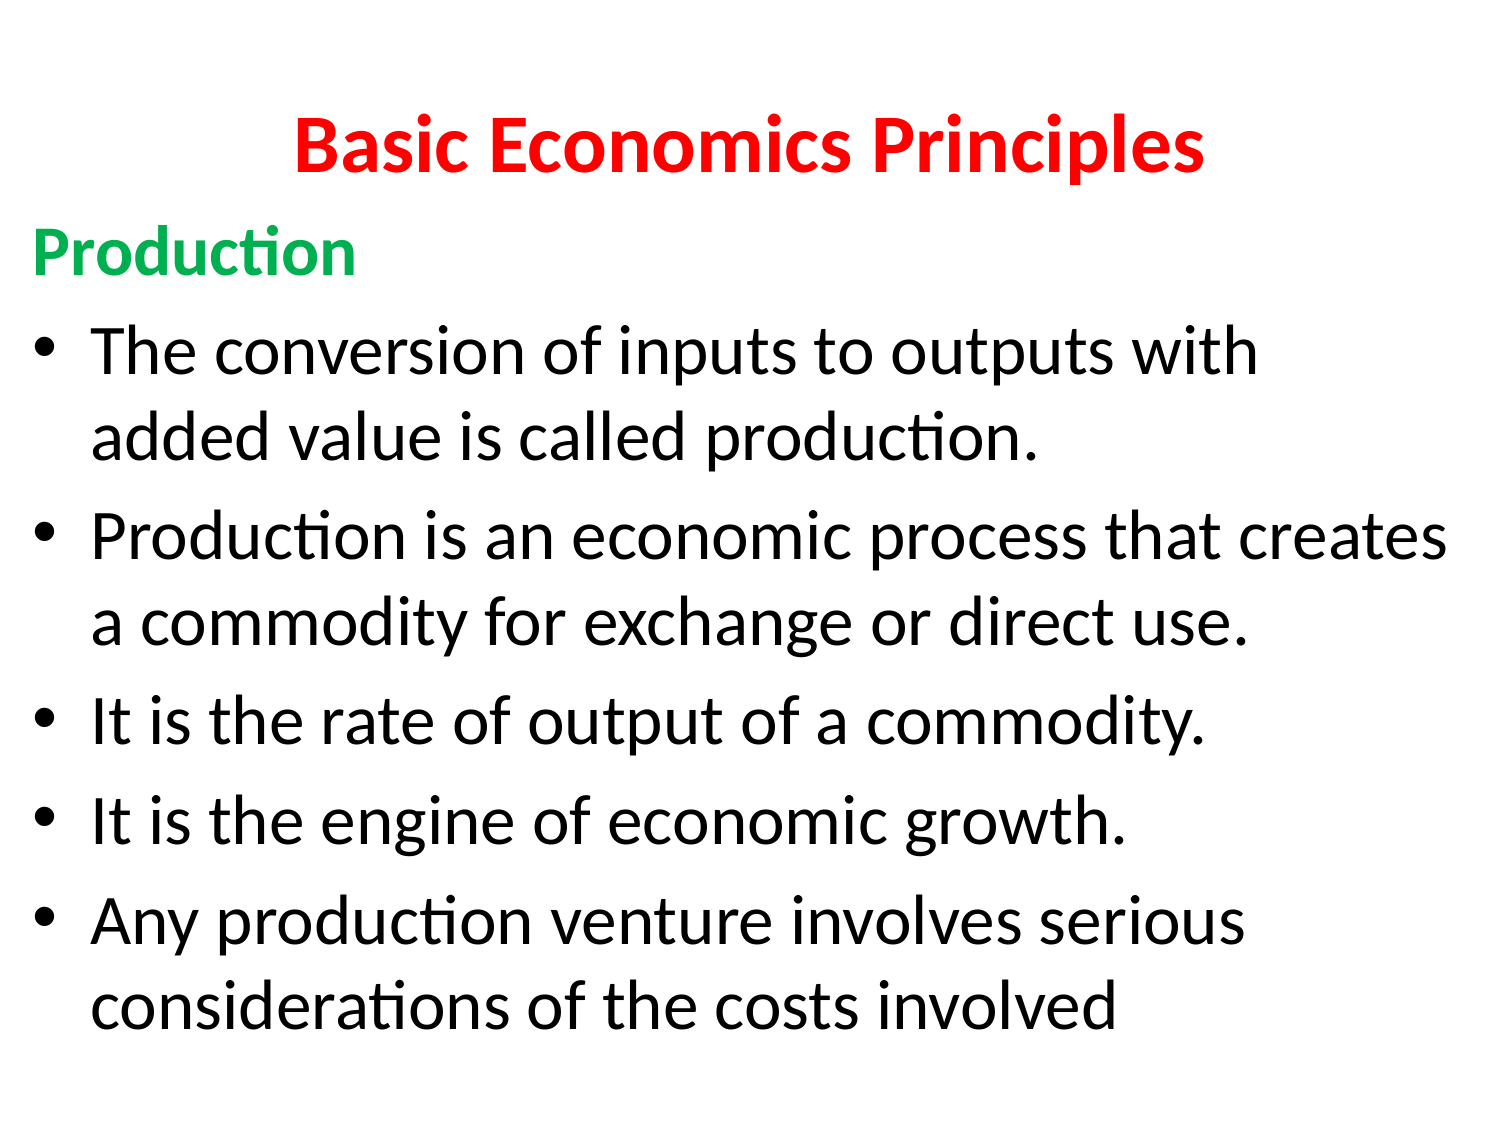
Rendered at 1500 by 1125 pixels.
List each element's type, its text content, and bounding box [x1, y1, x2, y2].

list Production The conversion of inputs to outputs with added value is called production. Production is an economic process that creates a commodity for exchange or direct use. It is the rate of output of a commodity. It is the engine of economic growth. Any production venture involves serious considerations of the costs involved [17, 196, 1471, 1083]
title Basic Economics Principles [75, 45, 1425, 196]
